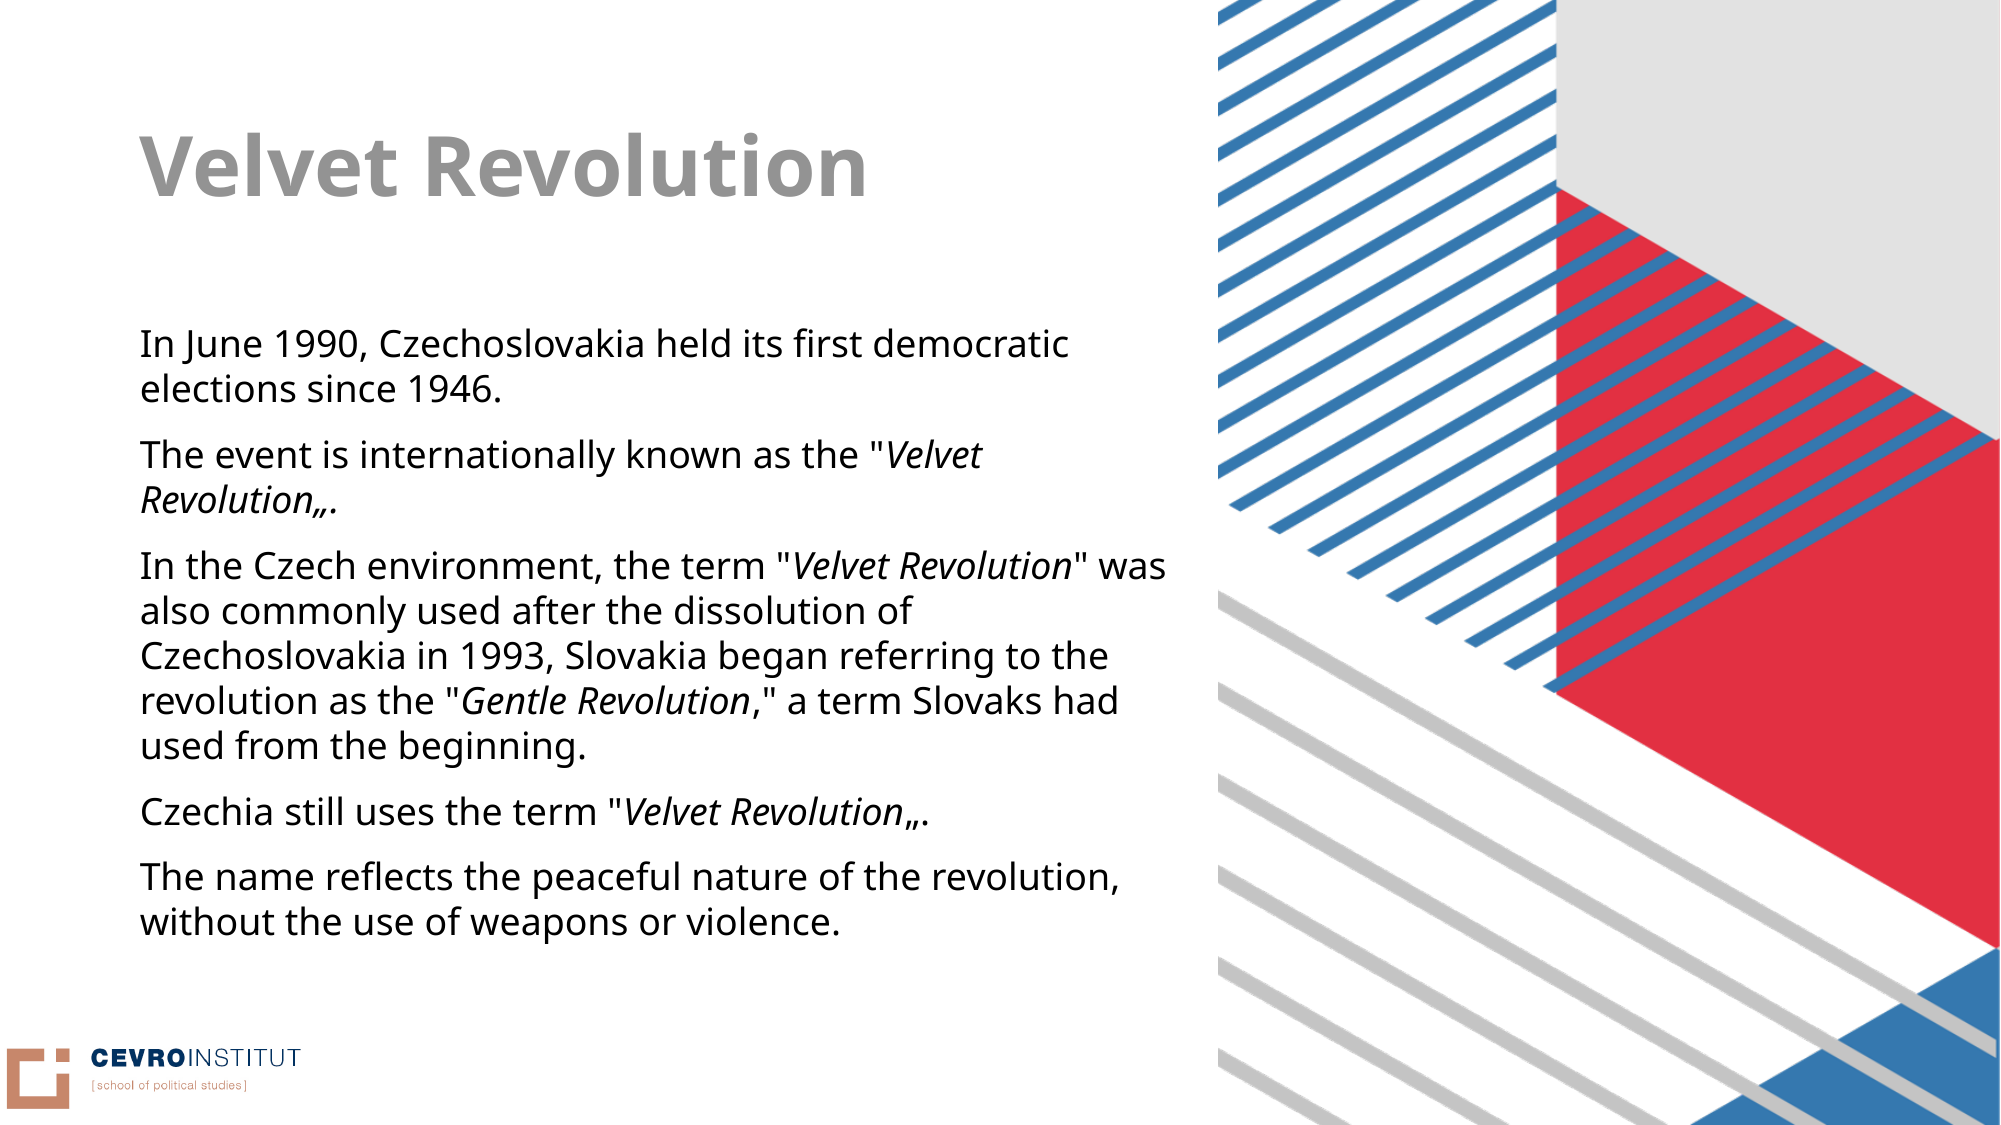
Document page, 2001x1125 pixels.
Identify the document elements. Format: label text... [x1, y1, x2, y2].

title Velvet Revolution [125, 117, 1188, 312]
picture [1218, 0, 2000, 1125]
picture [0, 1039, 308, 1125]
list In June 1990, Czechoslovakia held its first democratic elections since 1946. The event is internationally known as the "Velvet Revolution„. In the Czech environment, the term "Velvet Revolution" was also commonly used after the dissolution of Czechoslovakia in 1993, Slovakia began referring to the revolution as the "Gentle Revolution," a term Slovaks had used from the beginning. Czechia still uses the term "Velvet Revolution„. The name reflects the peaceful nature of the revolution, without the use of weapons or violence. [125, 312, 1188, 850]
